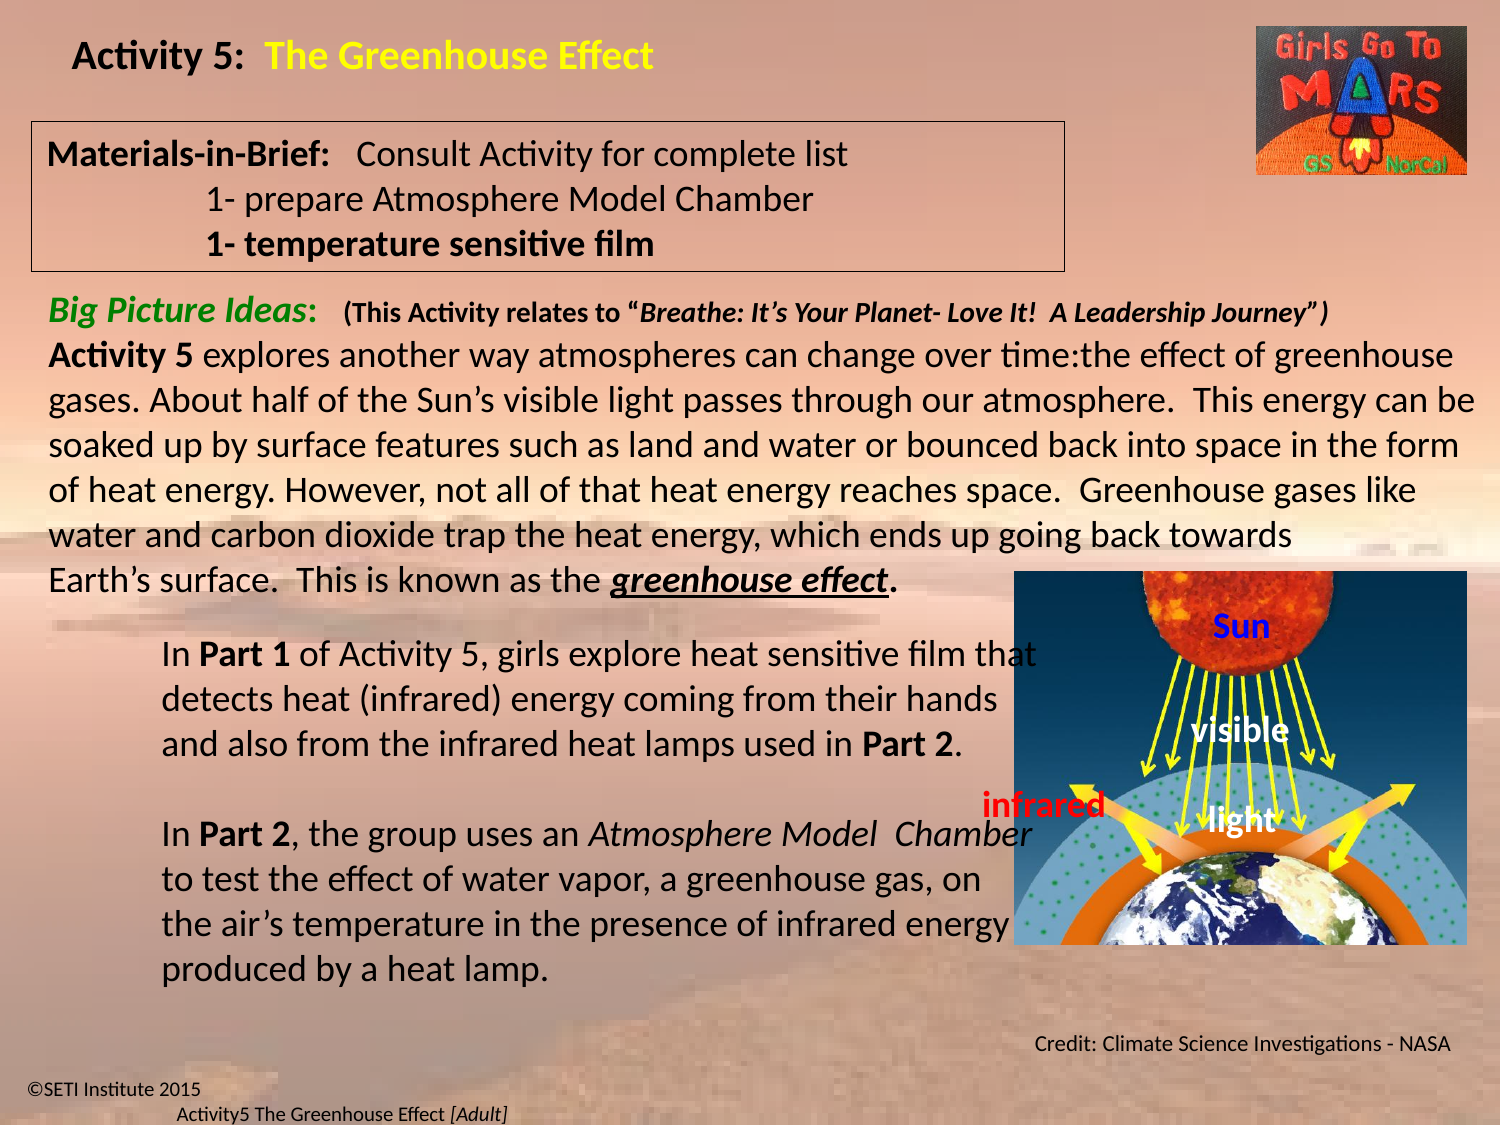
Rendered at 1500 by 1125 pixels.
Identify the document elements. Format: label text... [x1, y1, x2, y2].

text_box Big Picture Ideas: (This Activity relates to “Breathe: It’s Your Planet- Love It! A Leadership Journey”) Activity 5 explores another way atmospheres can change over time:the effect of greenhouse gases. About half of the Sun’s visible light passes through our atmosphere. This energy can be soaked up by surface features such as land and water or bounced back into space in the form of heat energy. However, not all of that heat energy reaches space. Greenhouse gases like water and carbon dioxide trap the heat energy, which ends up going back towards Earth’s surface. This is known as the greenhouse effect. [33, 277, 1493, 608]
text_box Materials-in-Brief: Consult Activity for complete list 1- prepare Atmosphere Model Chamber 1- temperature sensitive film [31, 121, 1065, 272]
text_box Credit: Climate Science Investigations - NASA [1020, 1020, 1467, 1063]
title Activity 5: The Greenhouse Effect [56, 2, 1489, 104]
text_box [31, 571, 1467, 1001]
picture [1255, 26, 1467, 176]
text_box ©SETI Institute 2015 Activity5 The Greenhouse Effect [Adult] [11, 1068, 1430, 1125]
